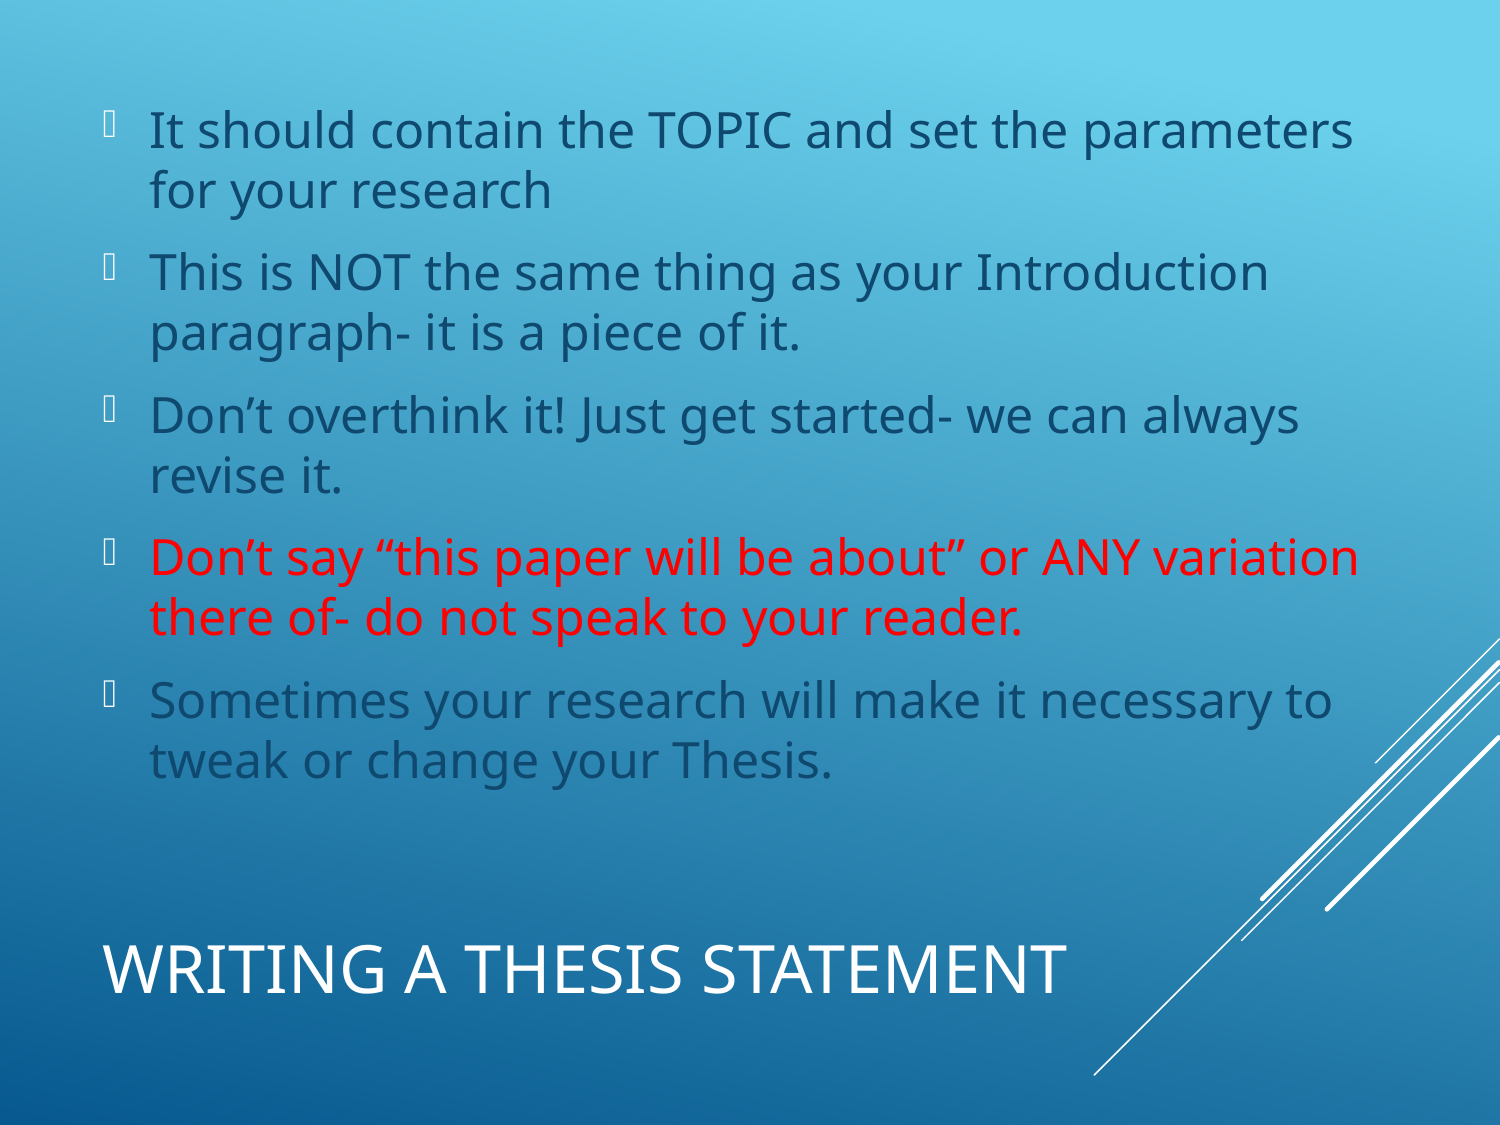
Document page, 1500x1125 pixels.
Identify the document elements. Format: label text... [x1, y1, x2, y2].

list It should contain the TOPIC and set the parameters for your research This is NOT the same thing as your Introduction paragraph- it is a piece of it. Don’t overthink it! Just get started- we can always revise it. Don’t say “this paper will be about” or ANY variation there of- do not speak to your reader. Sometimes your research will make it necessary to tweak or change your Thesis. [87, 118, 1416, 769]
title Writing a Thesis Statement [87, 842, 1163, 1093]
